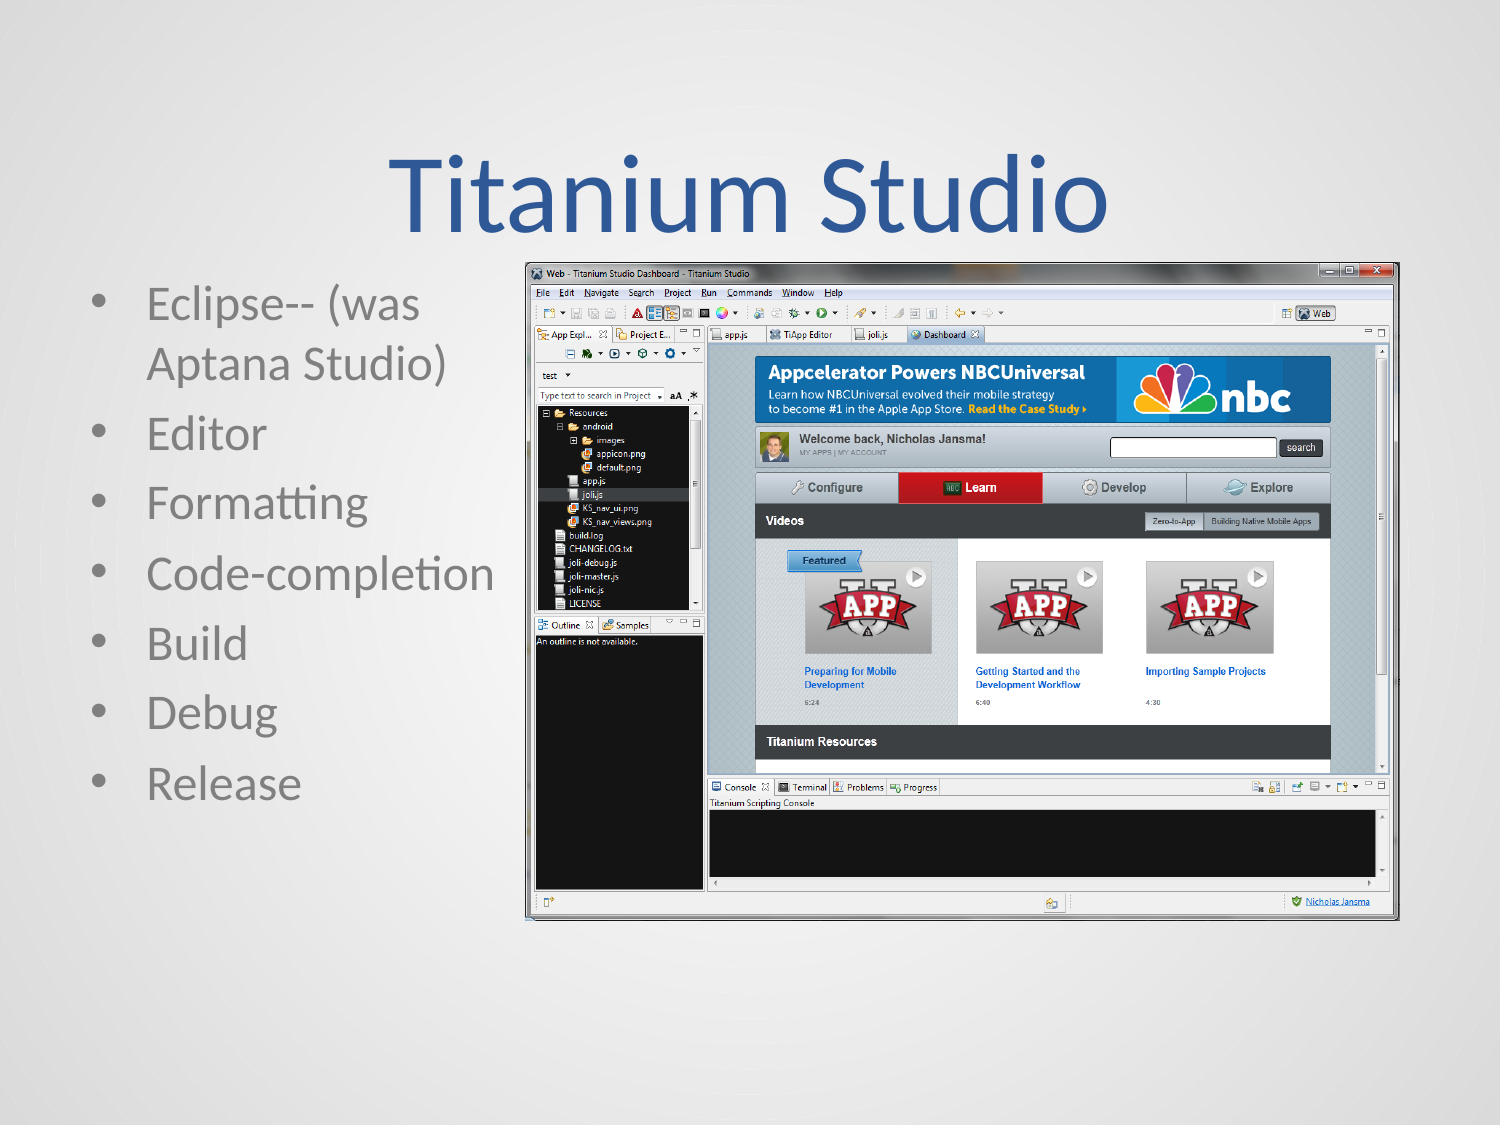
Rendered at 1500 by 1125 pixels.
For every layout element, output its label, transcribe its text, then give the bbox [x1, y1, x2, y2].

title Titanium Studio [75, 0, 1425, 263]
list Eclipse-- (was Aptana Studio) Editor Formatting Code-completion Build Debug Release [75, 262, 538, 1005]
picture [524, 262, 1401, 921]
